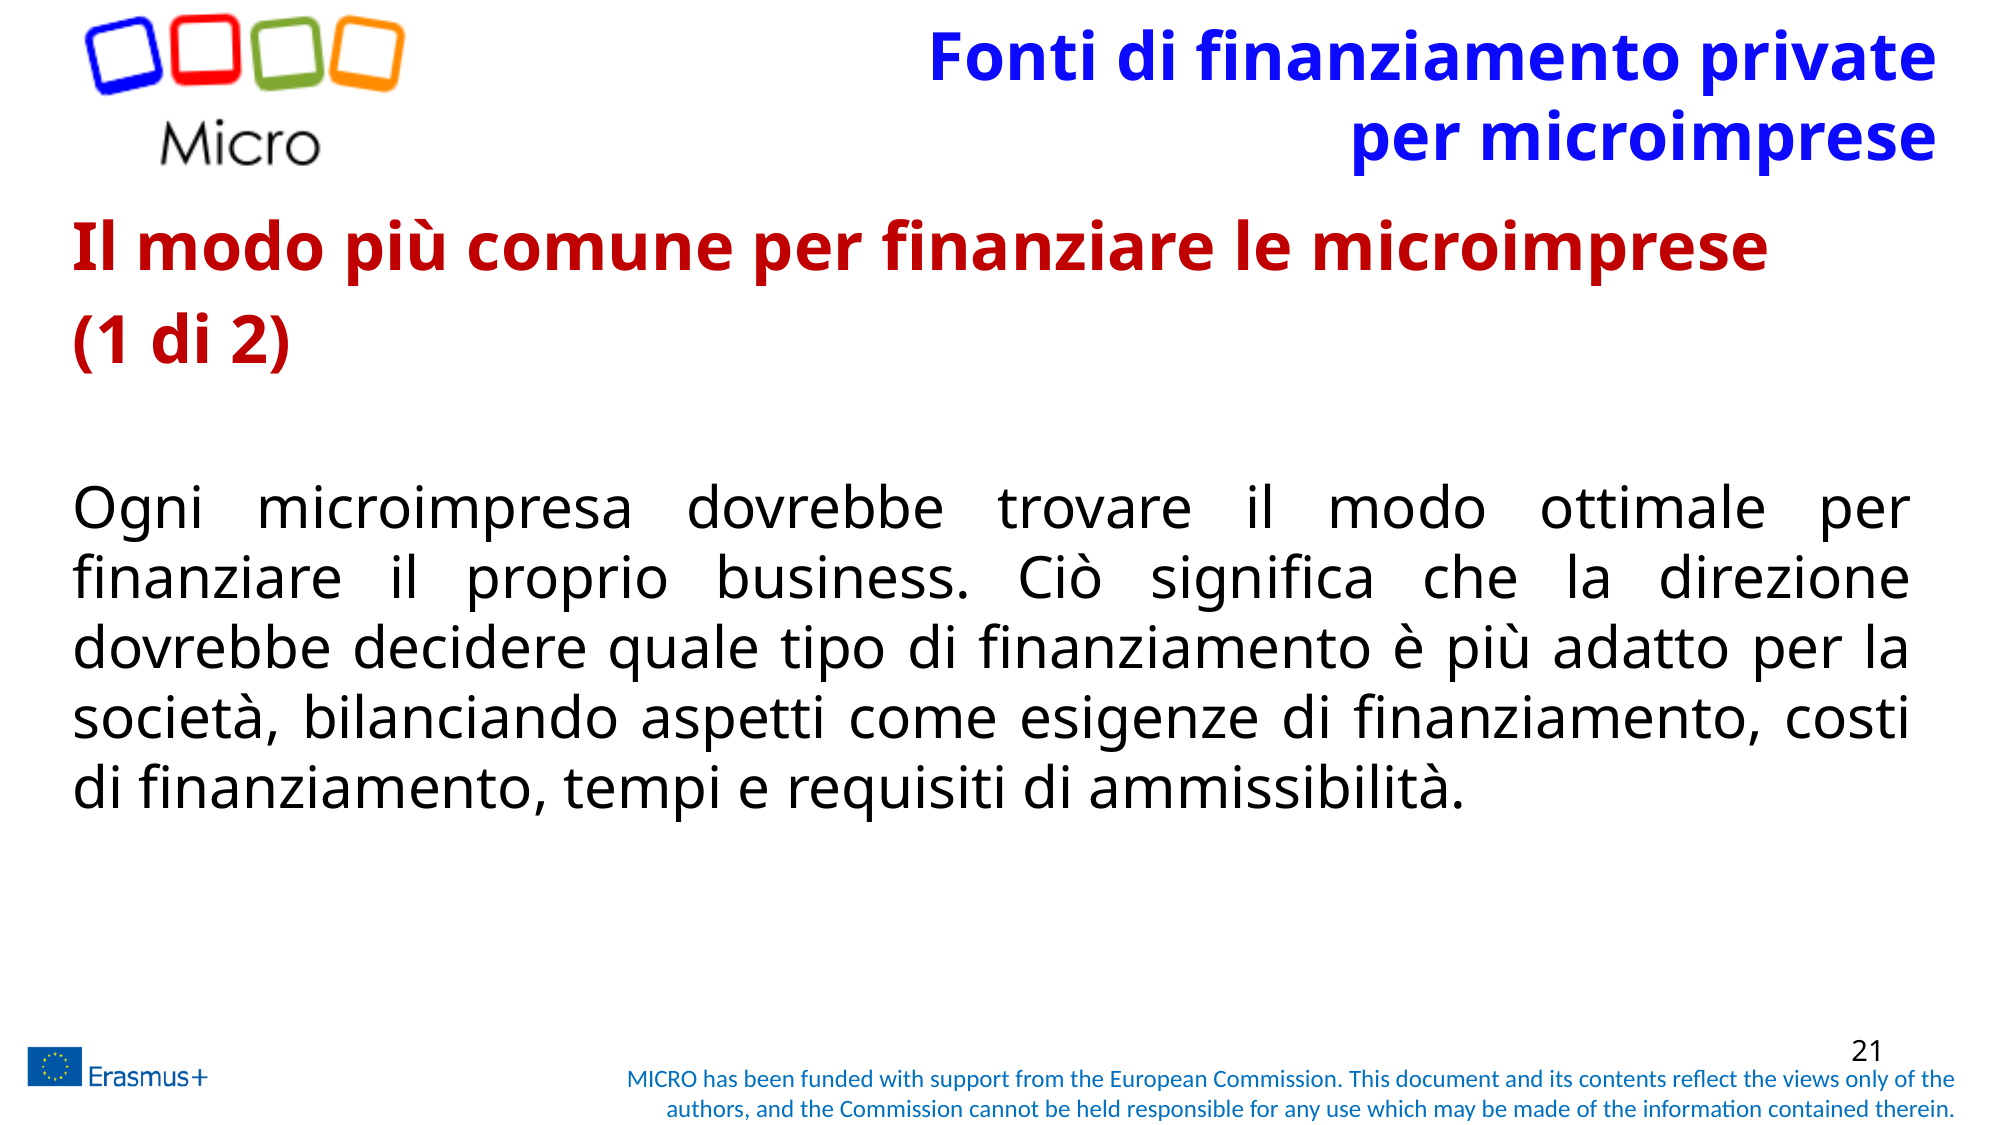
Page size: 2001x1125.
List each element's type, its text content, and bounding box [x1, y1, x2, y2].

picture [27, 1046, 208, 1087]
picture [0, 0, 486, 190]
slide_number 21 [1433, 1024, 1900, 1103]
title Fonti di finanziamento private per microimprese [170, 0, 1971, 188]
list Il modo più comune per finanziare le microimprese (1 di 2) Ogni microimpresa dovrebbe trovare il modo ottimale per finanziare il proprio business. Ciò significa che la direzione dovrebbe decidere quale tipo di finanziamento è più adatto per la società, bilanciando aspetti come esigenze di finanziamento, costi di finanziamento, tempi e requisiti di ammissibilità. [57, 196, 1927, 1034]
